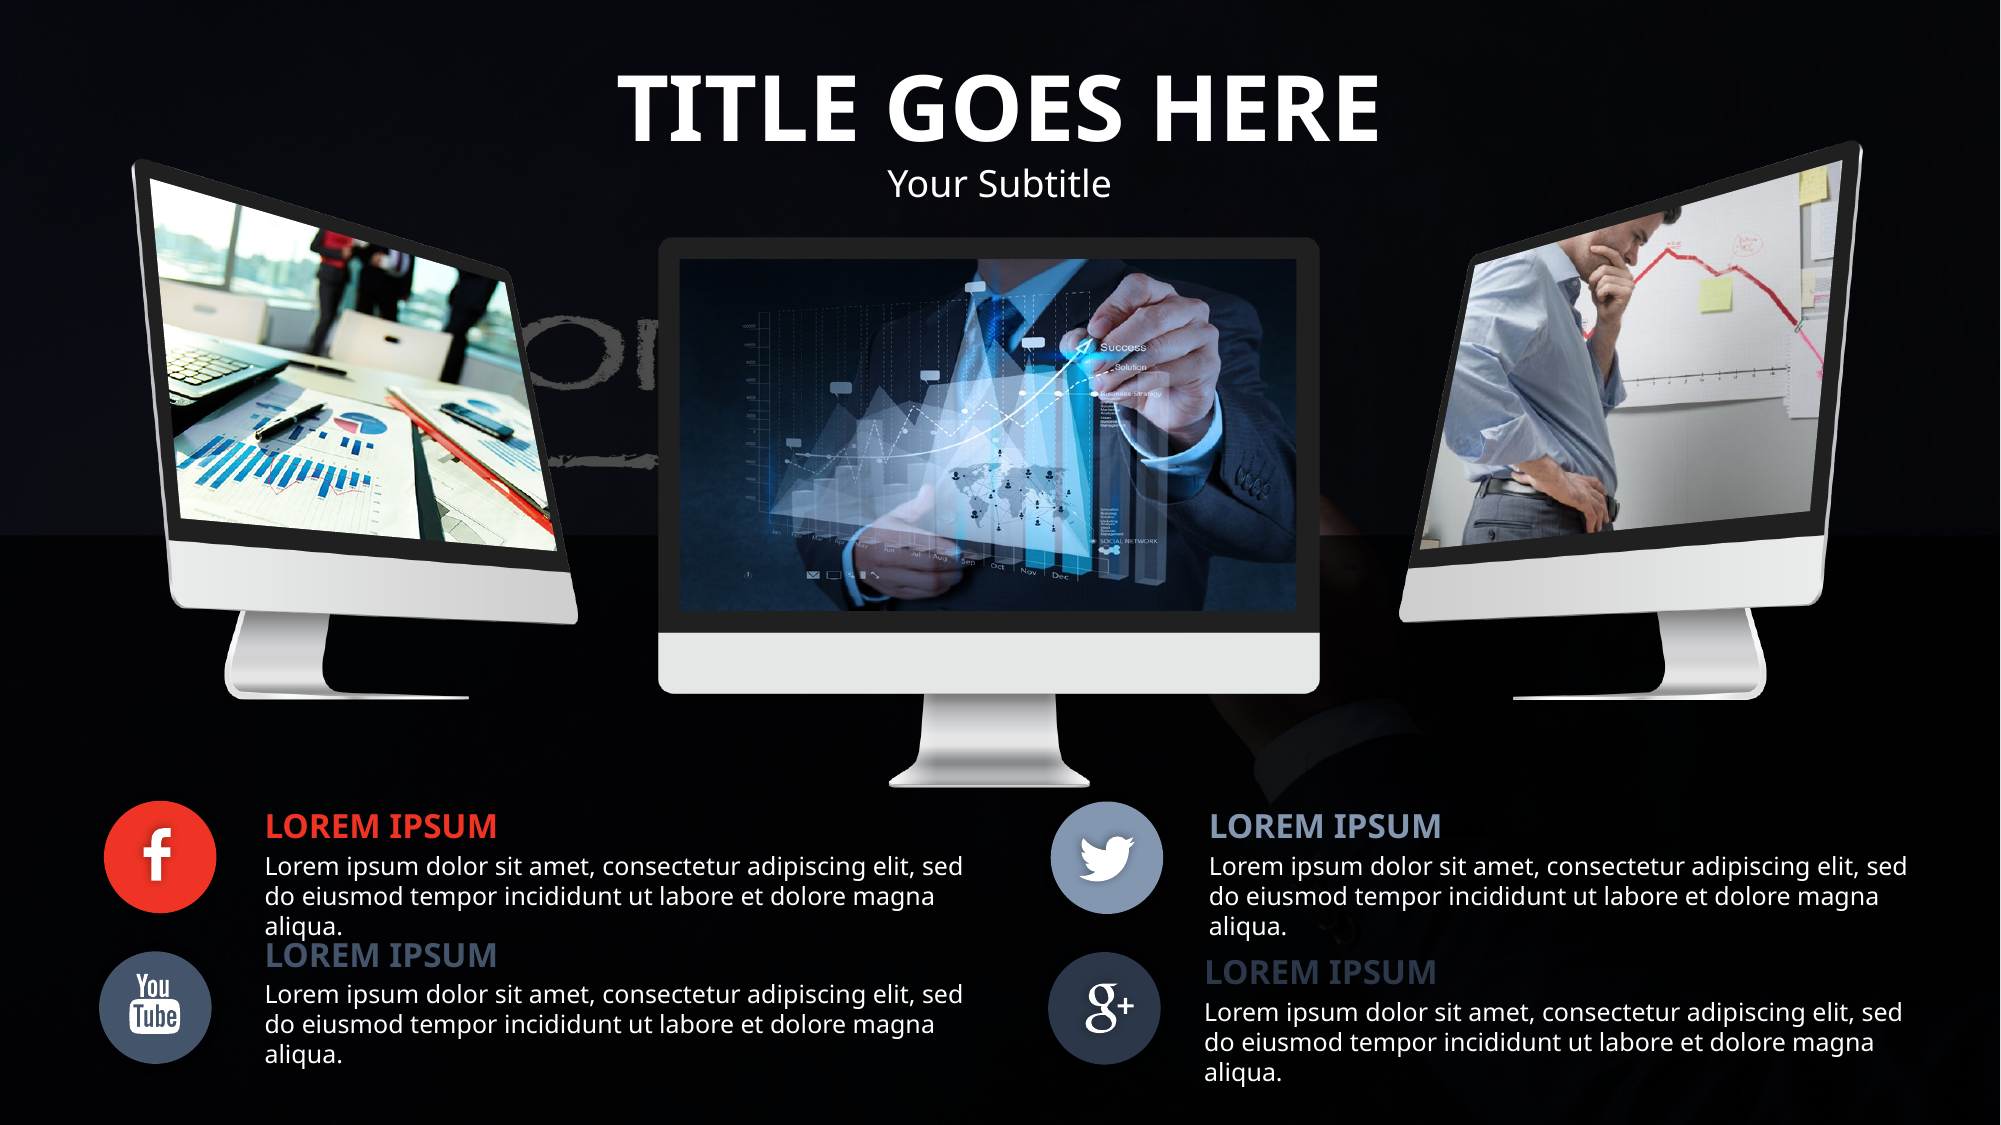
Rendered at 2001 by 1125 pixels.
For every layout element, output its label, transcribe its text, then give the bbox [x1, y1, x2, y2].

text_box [1048, 952, 1161, 1065]
text_box LOREM IPSUM Lorem ipsum dolor sit amet, consectetur adipiscing elit, sed do eiusmod tempor incididunt ut labore et dolore magna aliqua. [1189, 943, 1940, 1094]
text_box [103, 800, 217, 914]
text_box [0, 534, 2000, 1125]
text_box LOREM IPSUM Lorem ipsum dolor sit amet, consectetur adipiscing elit, sed do eiusmod tempor incididunt ut labore et dolore magna aliqua. [249, 797, 1000, 926]
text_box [99, 951, 212, 1064]
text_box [1050, 801, 1164, 914]
text_box TITLE GOES HERE Your Subtitle [548, 42, 1452, 212]
text_box LOREM IPSUM Lorem ipsum dolor sit amet, consectetur adipiscing elit, sed do eiusmod tempor incididunt ut labore et dolore magna aliqua. [1194, 797, 1945, 948]
text_box LOREM IPSUM Lorem ipsum dolor sit amet, consectetur adipiscing elit, sed do eiusmod tempor incididunt ut labore et dolore magna aliqua. [249, 926, 1000, 1077]
picture [0, 0, 2001, 1125]
